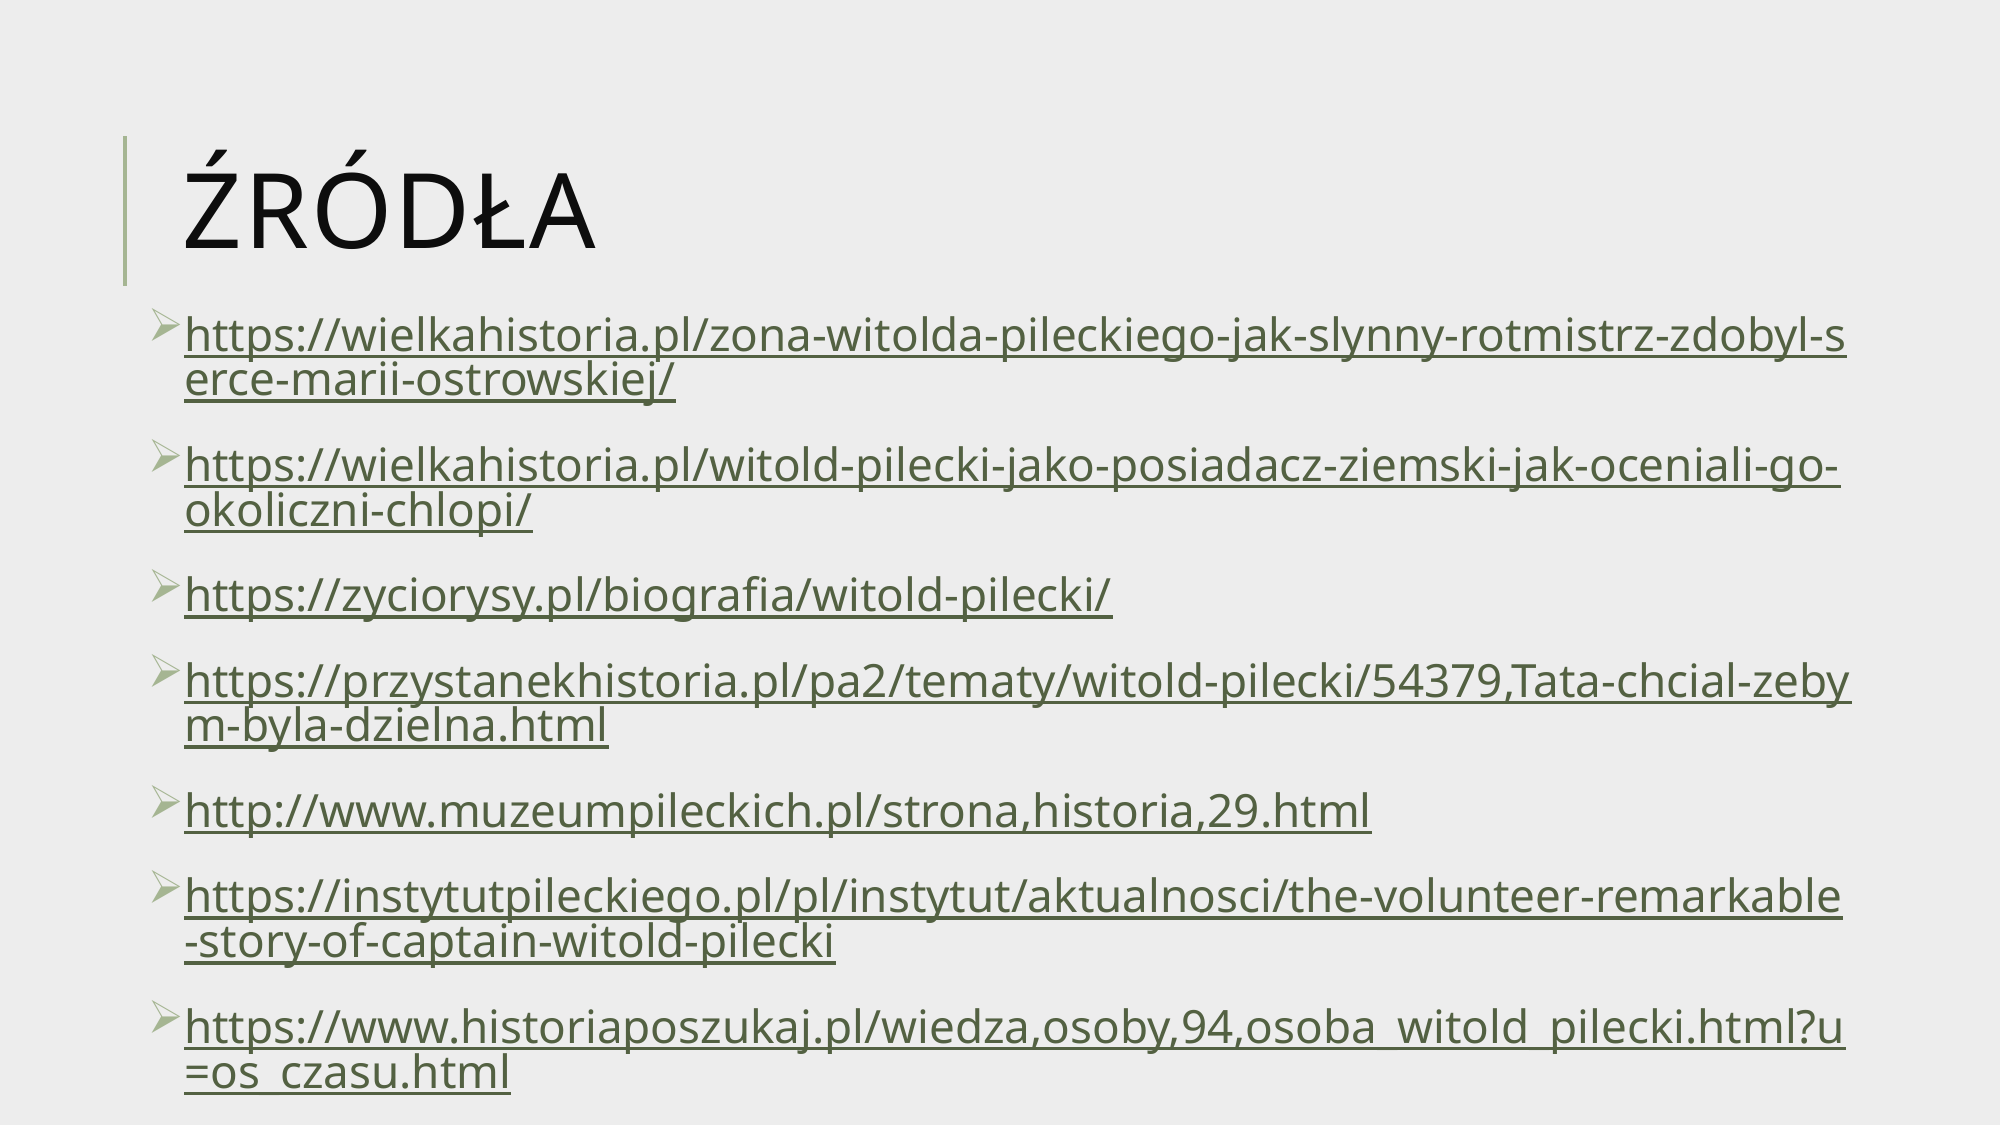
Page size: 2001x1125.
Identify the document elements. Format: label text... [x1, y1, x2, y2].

title Źródła [168, 96, 1763, 298]
list https://wielkahistoria.pl/zona-witolda-pileckiego-jak-slynny-rotmistrz-zdobyl-serce-marii-ostrowskiej/ https://wielkahistoria.pl/witold-pilecki-jako-posiadacz-ziemski-jak-oceniali-go-okoliczni-chlopi/ https://zyciorysy.pl/biografia/witold-pilecki/ https://przystanekhistoria.pl/pa2/tematy/witold-pilecki/54379,Tata-chcial-zebym-byla-dzielna.html http://www.muzeumpileckich.pl/strona,historia,29.html https://instytutpileckiego.pl/pl/instytut/aktualnosci/the-volunteer-remarkable-story-of-captain-witold-pilecki https://www.historiaposzukaj.pl/wiedza,osoby,94,osoba_witold_pilecki.html?u=os_czasu.html https://podziemiezbrojne.ipn.gov.pl/zol/biogramy/rtm-witold-pilecki/galeria/88299,Zycie-rodzinne.html#gallery-5 [140, 298, 1860, 1069]
